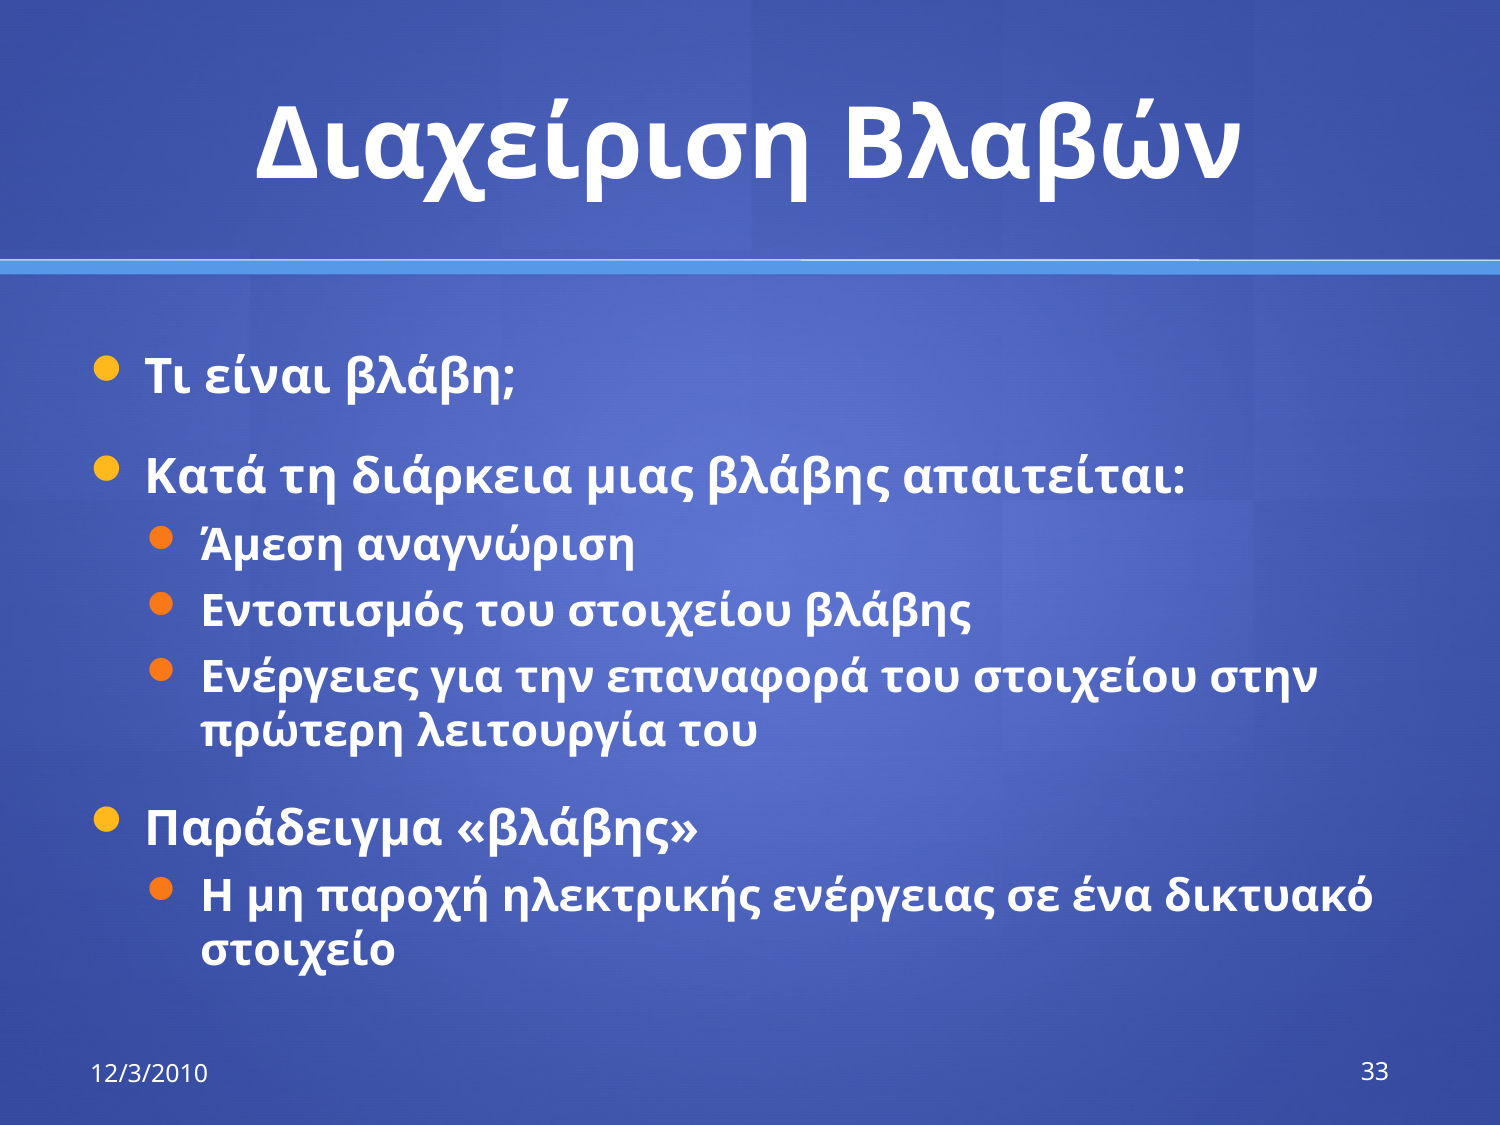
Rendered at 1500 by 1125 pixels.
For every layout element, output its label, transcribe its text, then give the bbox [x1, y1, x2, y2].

title Διαχείριση Βλαβών [75, 45, 1425, 233]
slide_number 33 [1325, 1042, 1425, 1103]
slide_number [75, 1042, 425, 1103]
list Τι είναι βλάβη; Κατά τη διάρκεια μιας βλάβης απαιτείται: Άμεση αναγνώριση Εντοπισμός του στοιχείου βλάβης Ενέργειες για την επαναφορά του στοιχείου στην πρώτερη λειτουργία του Παράδειγμα «βλάβης» Η μη παροχή ηλεκτρικής ενέργειας σε ένα δικτυακό στοιχείο [75, 337, 1425, 988]
